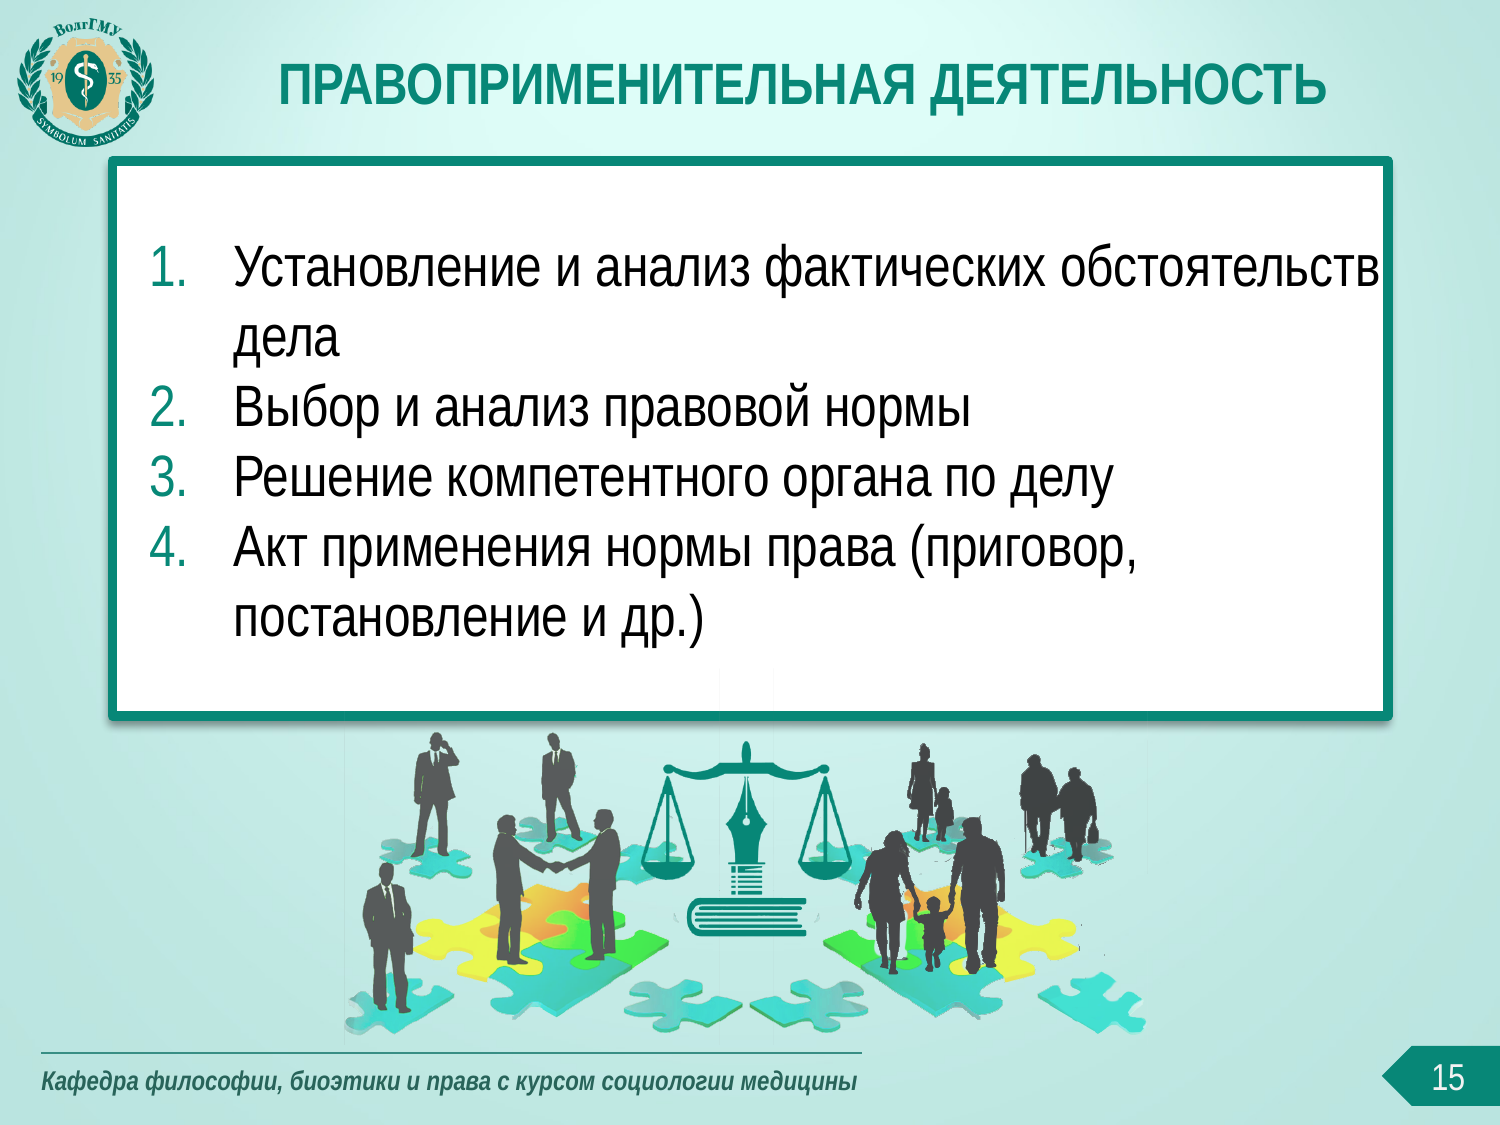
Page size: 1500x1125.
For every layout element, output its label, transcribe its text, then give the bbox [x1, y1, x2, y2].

title Правоприменительная деятельность [230, 47, 1376, 124]
picture [0, 0, 1500, 1125]
text_box 15 [1381, 1045, 1500, 1106]
list Установление и анализ фактических обстоятельств дела Выбор и анализ правовой нормы Решение компетентного органа по делу Акт применения нормы права (приговор, постановление и др.) [109, 158, 1391, 719]
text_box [312, 668, 1187, 1045]
